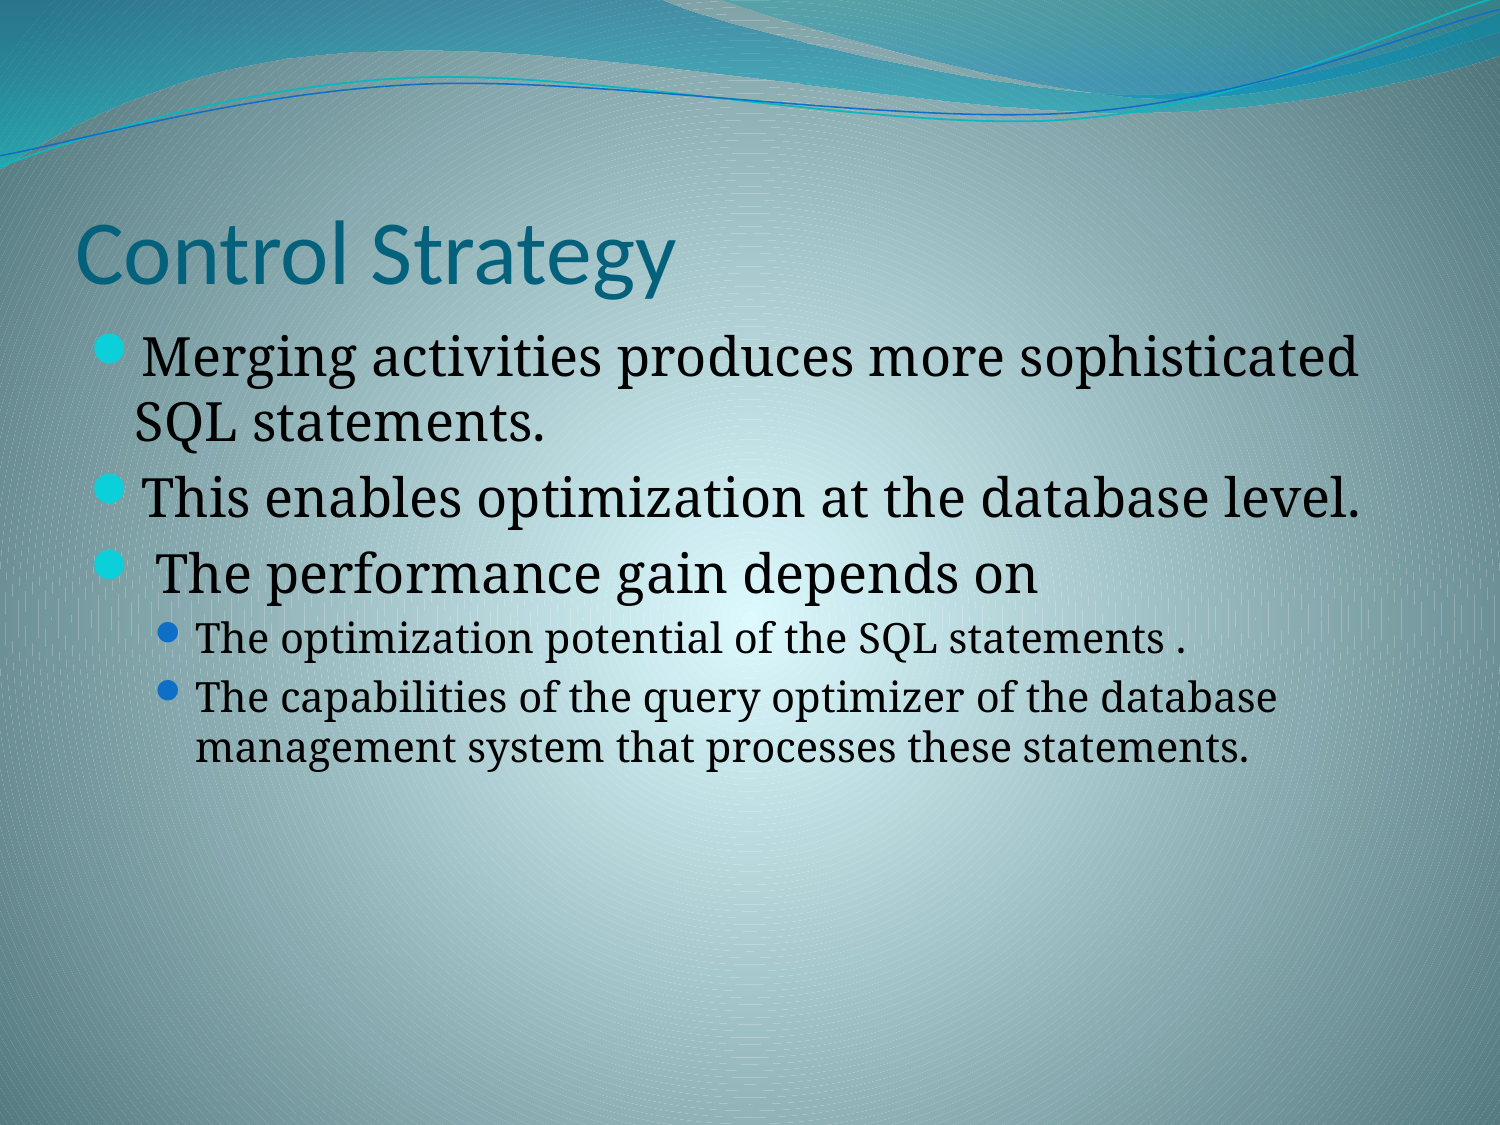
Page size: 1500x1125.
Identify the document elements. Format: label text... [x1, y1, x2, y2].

list Merging activities produces more sophisticated SQL statements. This enables optimization at the database level. The performance gain depends on The optimization potential of the SQL statements . The capabilities of the query optimizer of the database management system that processes these statements. [74, 314, 1426, 1043]
title Control Strategy [74, 115, 1426, 304]
